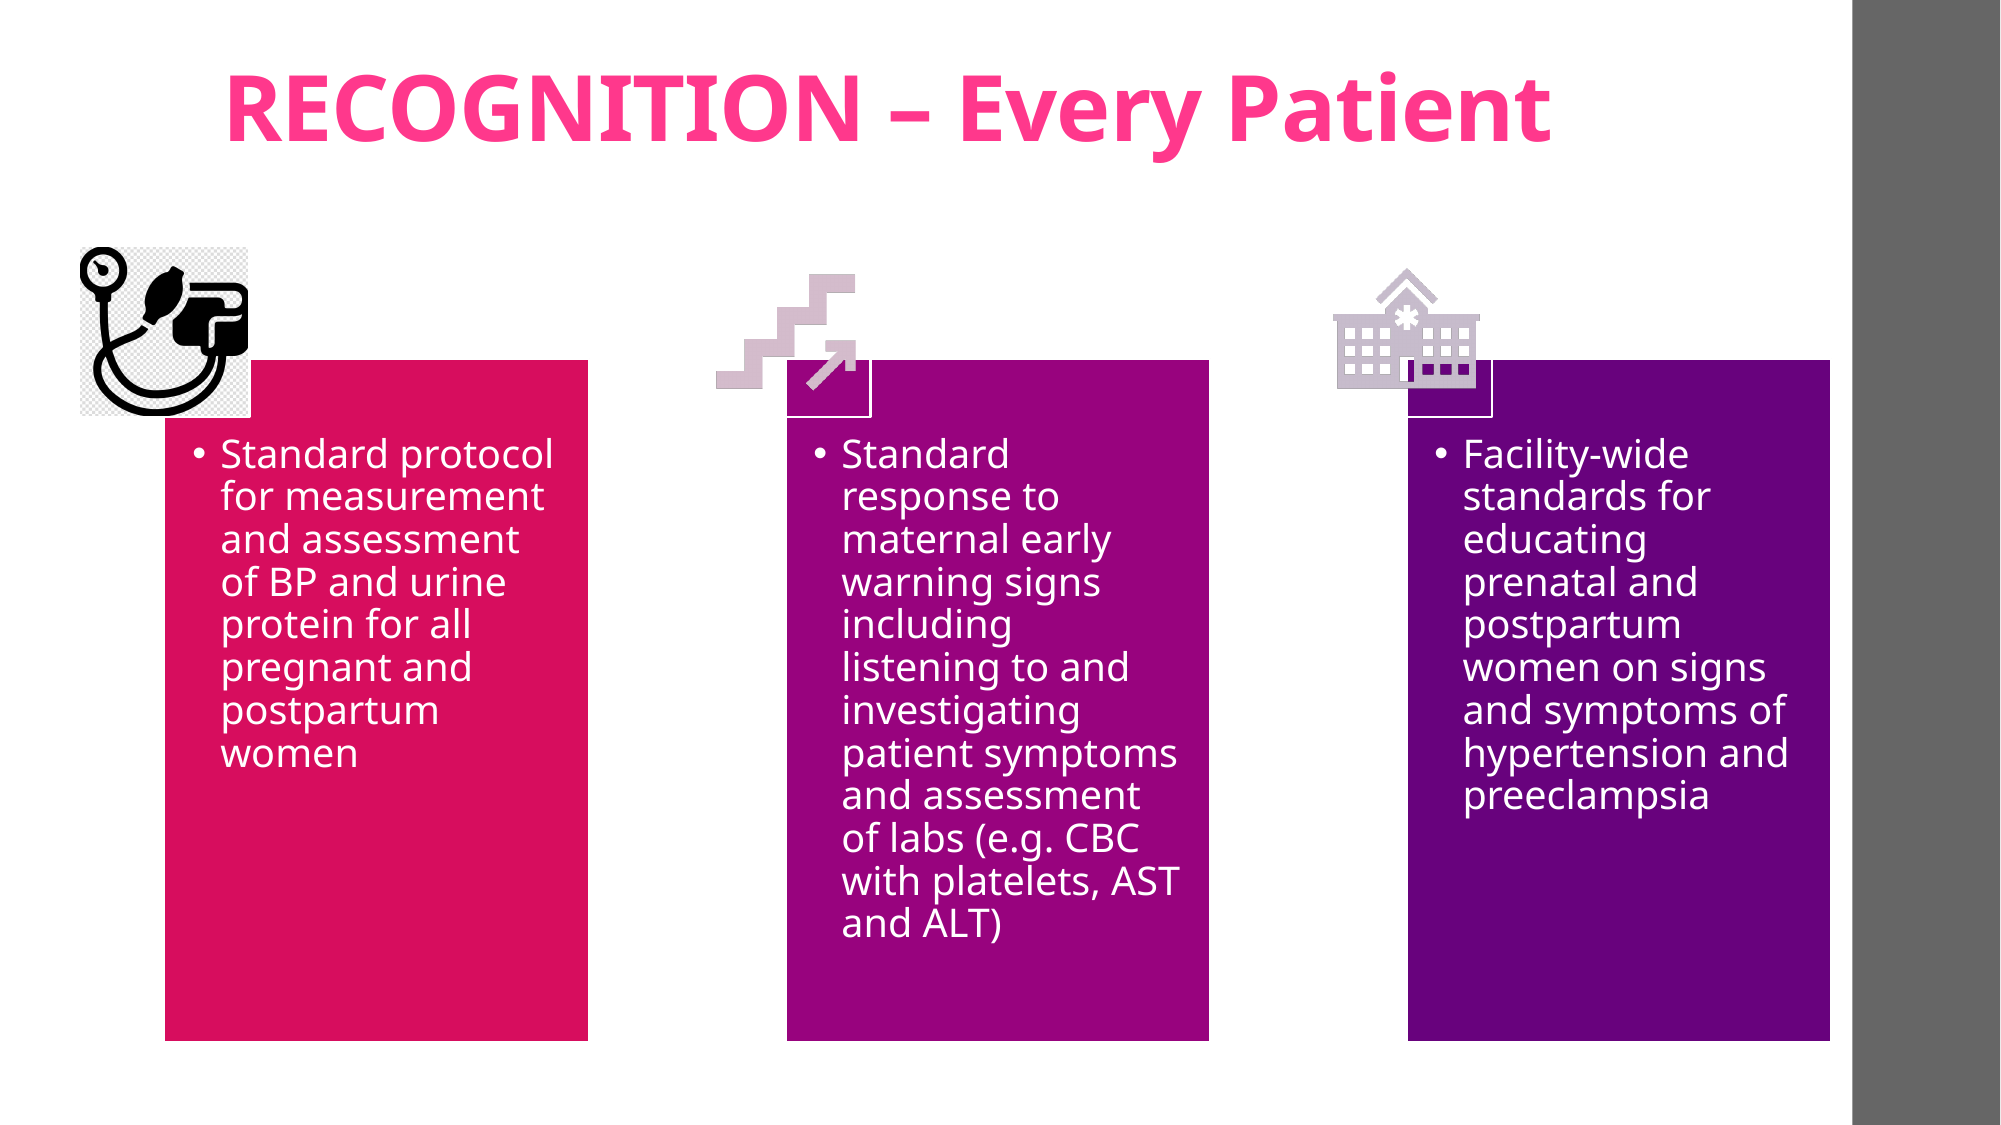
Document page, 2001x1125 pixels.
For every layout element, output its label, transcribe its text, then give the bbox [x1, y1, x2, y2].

title RECOGNITION – Every Patient [206, 43, 1797, 169]
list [68, 206, 1842, 1083]
